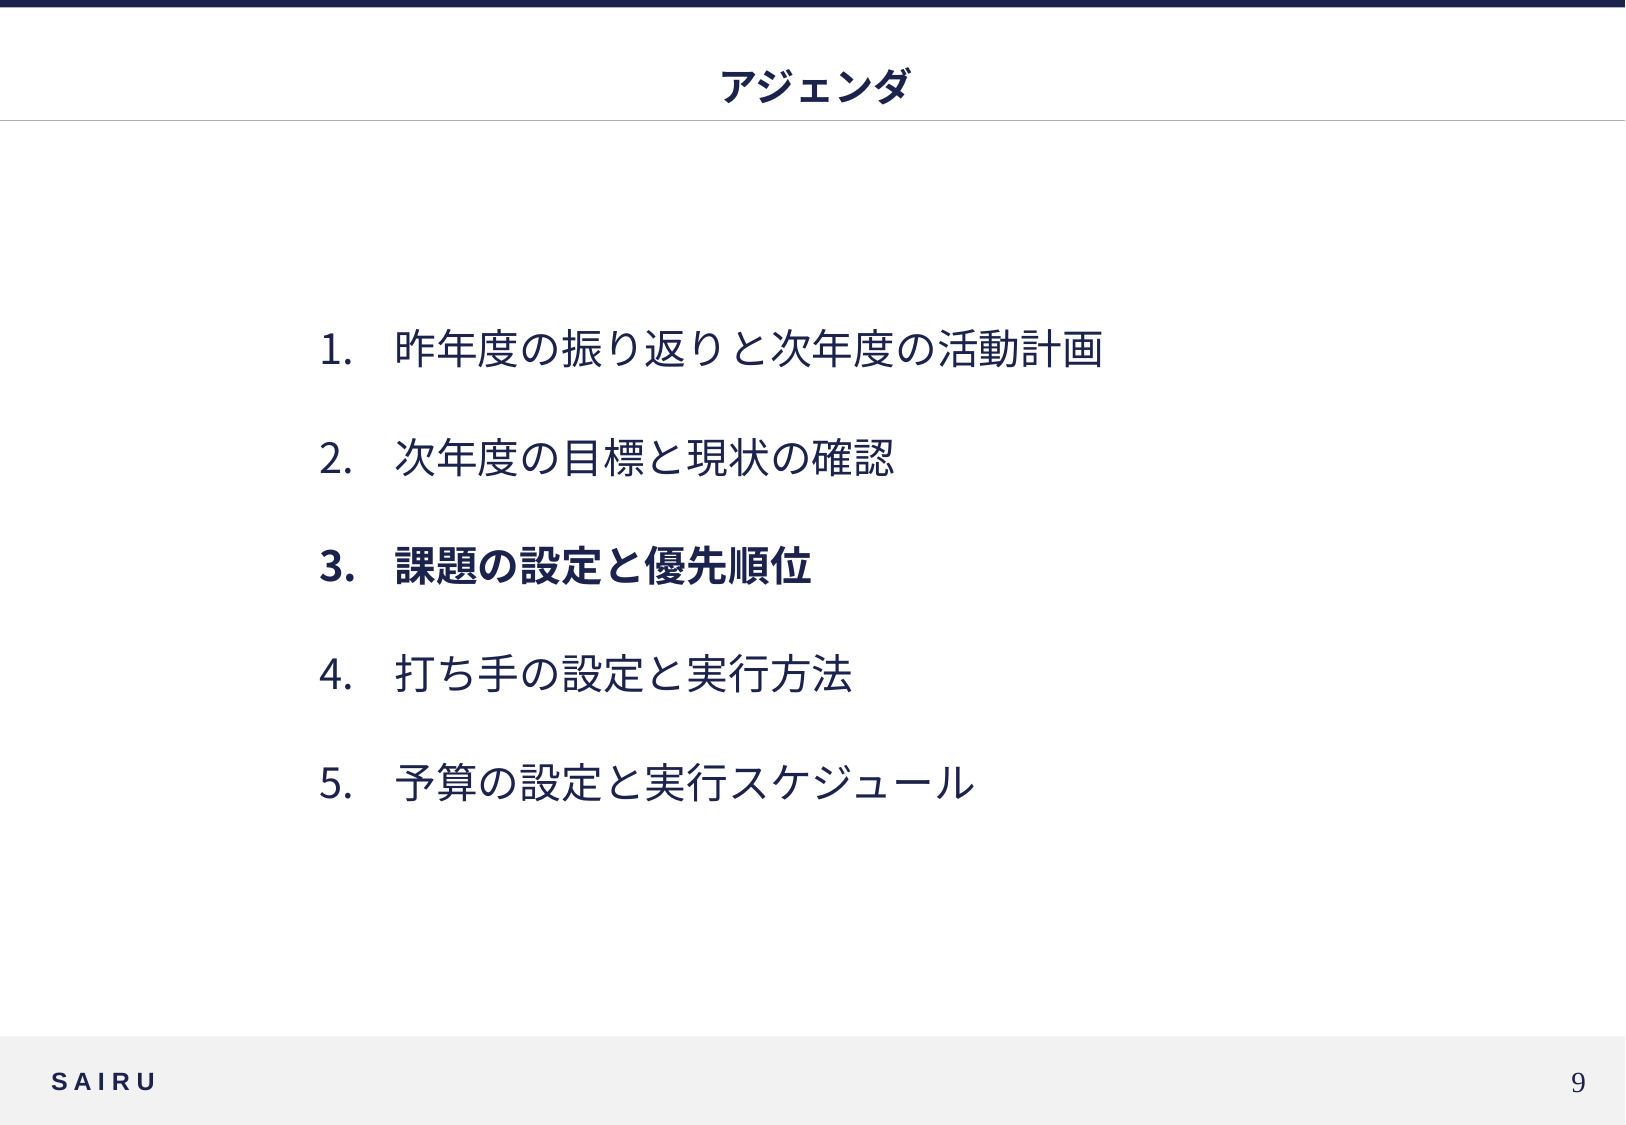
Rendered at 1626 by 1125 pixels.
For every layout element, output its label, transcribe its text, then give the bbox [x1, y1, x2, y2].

text_box 昨年度の振り返りと次年度の活動計画 次年度の目標と現状の確認 課題の設定と優先順位 打ち手の設定と実行方法 予算の設定と実行スケジュール [313, 267, 1318, 858]
title アジェンダ [77, 56, 1554, 116]
slide_number 8 [1432, 1057, 1593, 1105]
